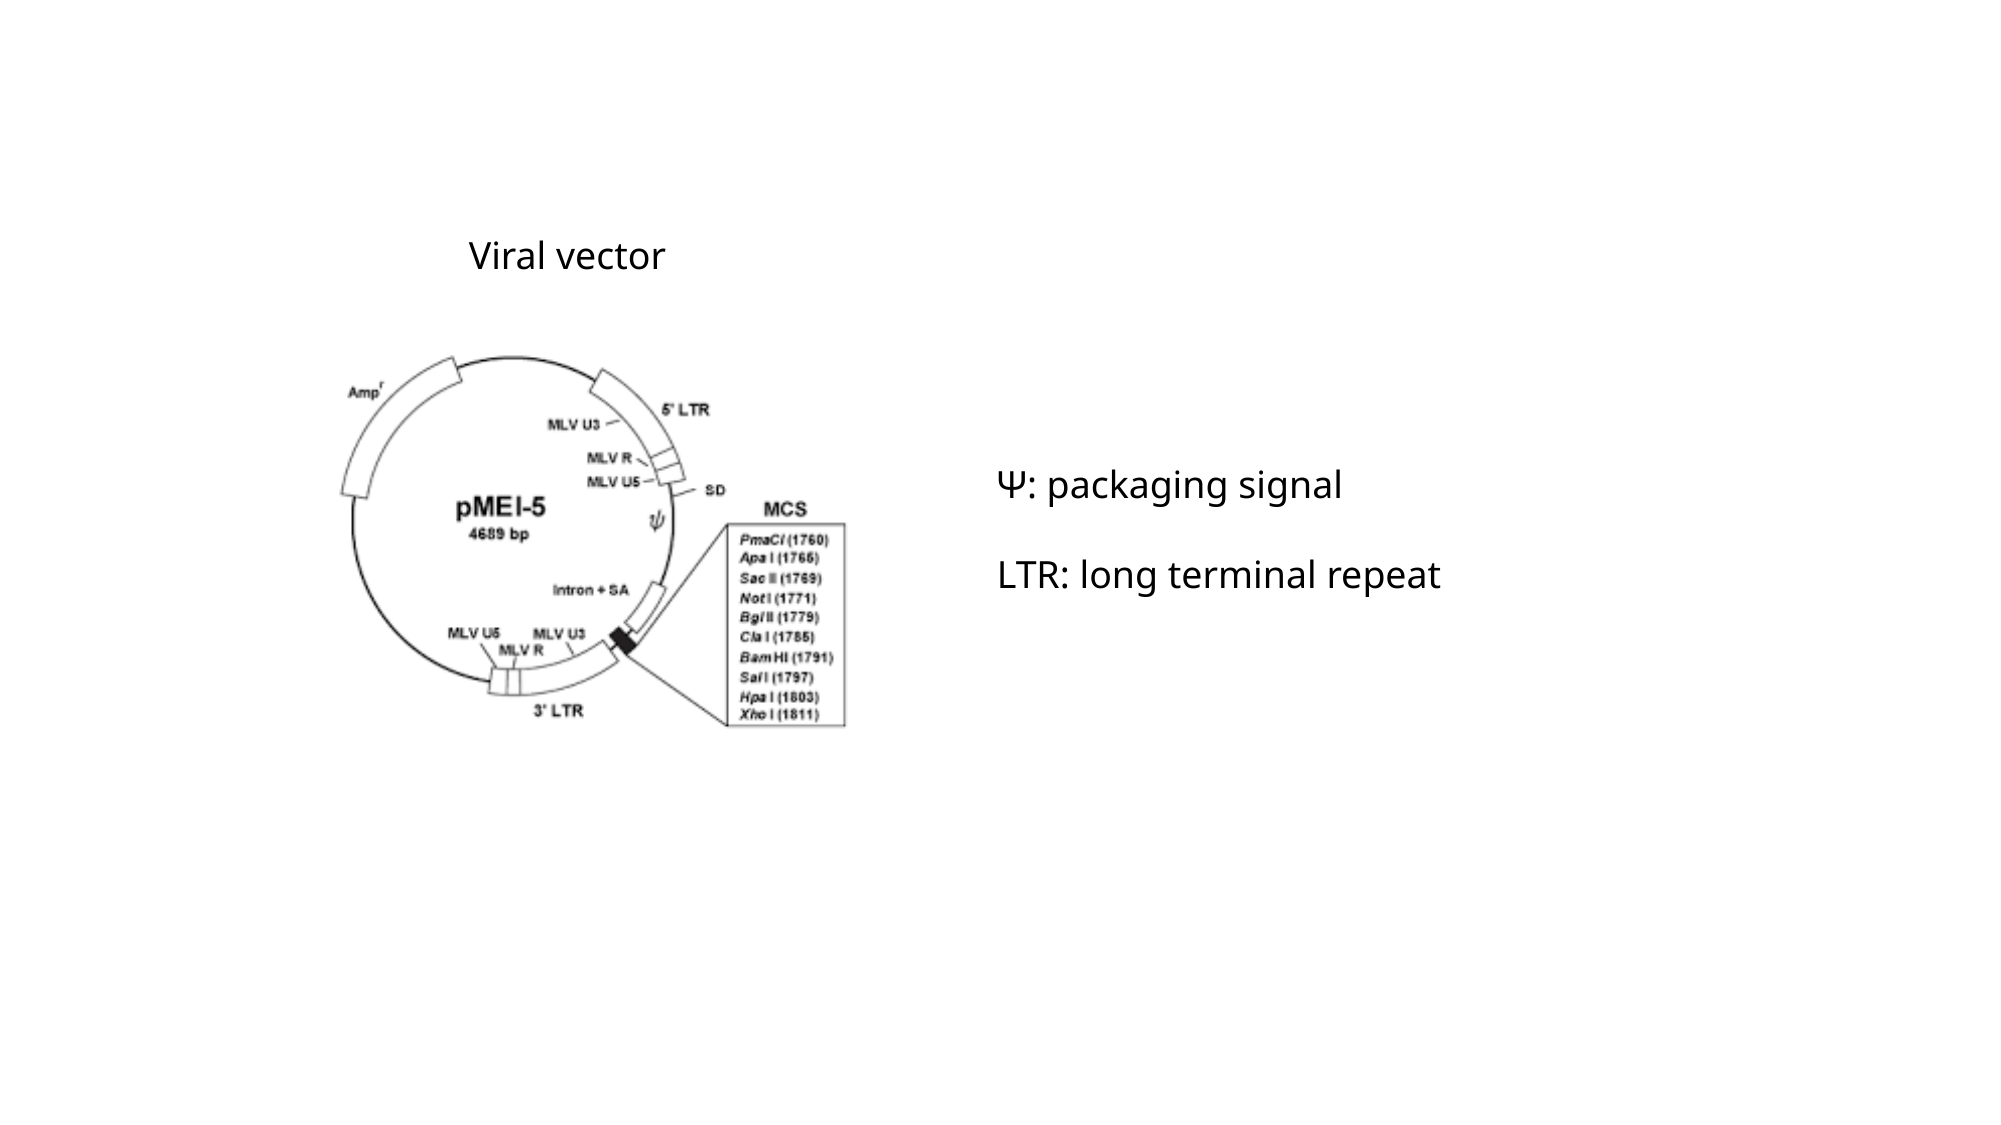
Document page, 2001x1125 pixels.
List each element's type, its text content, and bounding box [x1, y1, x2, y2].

text_box Ψ: packaging signal LTR: long terminal repeat [982, 454, 1457, 604]
text_box Viral vector [454, 224, 682, 285]
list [330, 350, 860, 737]
